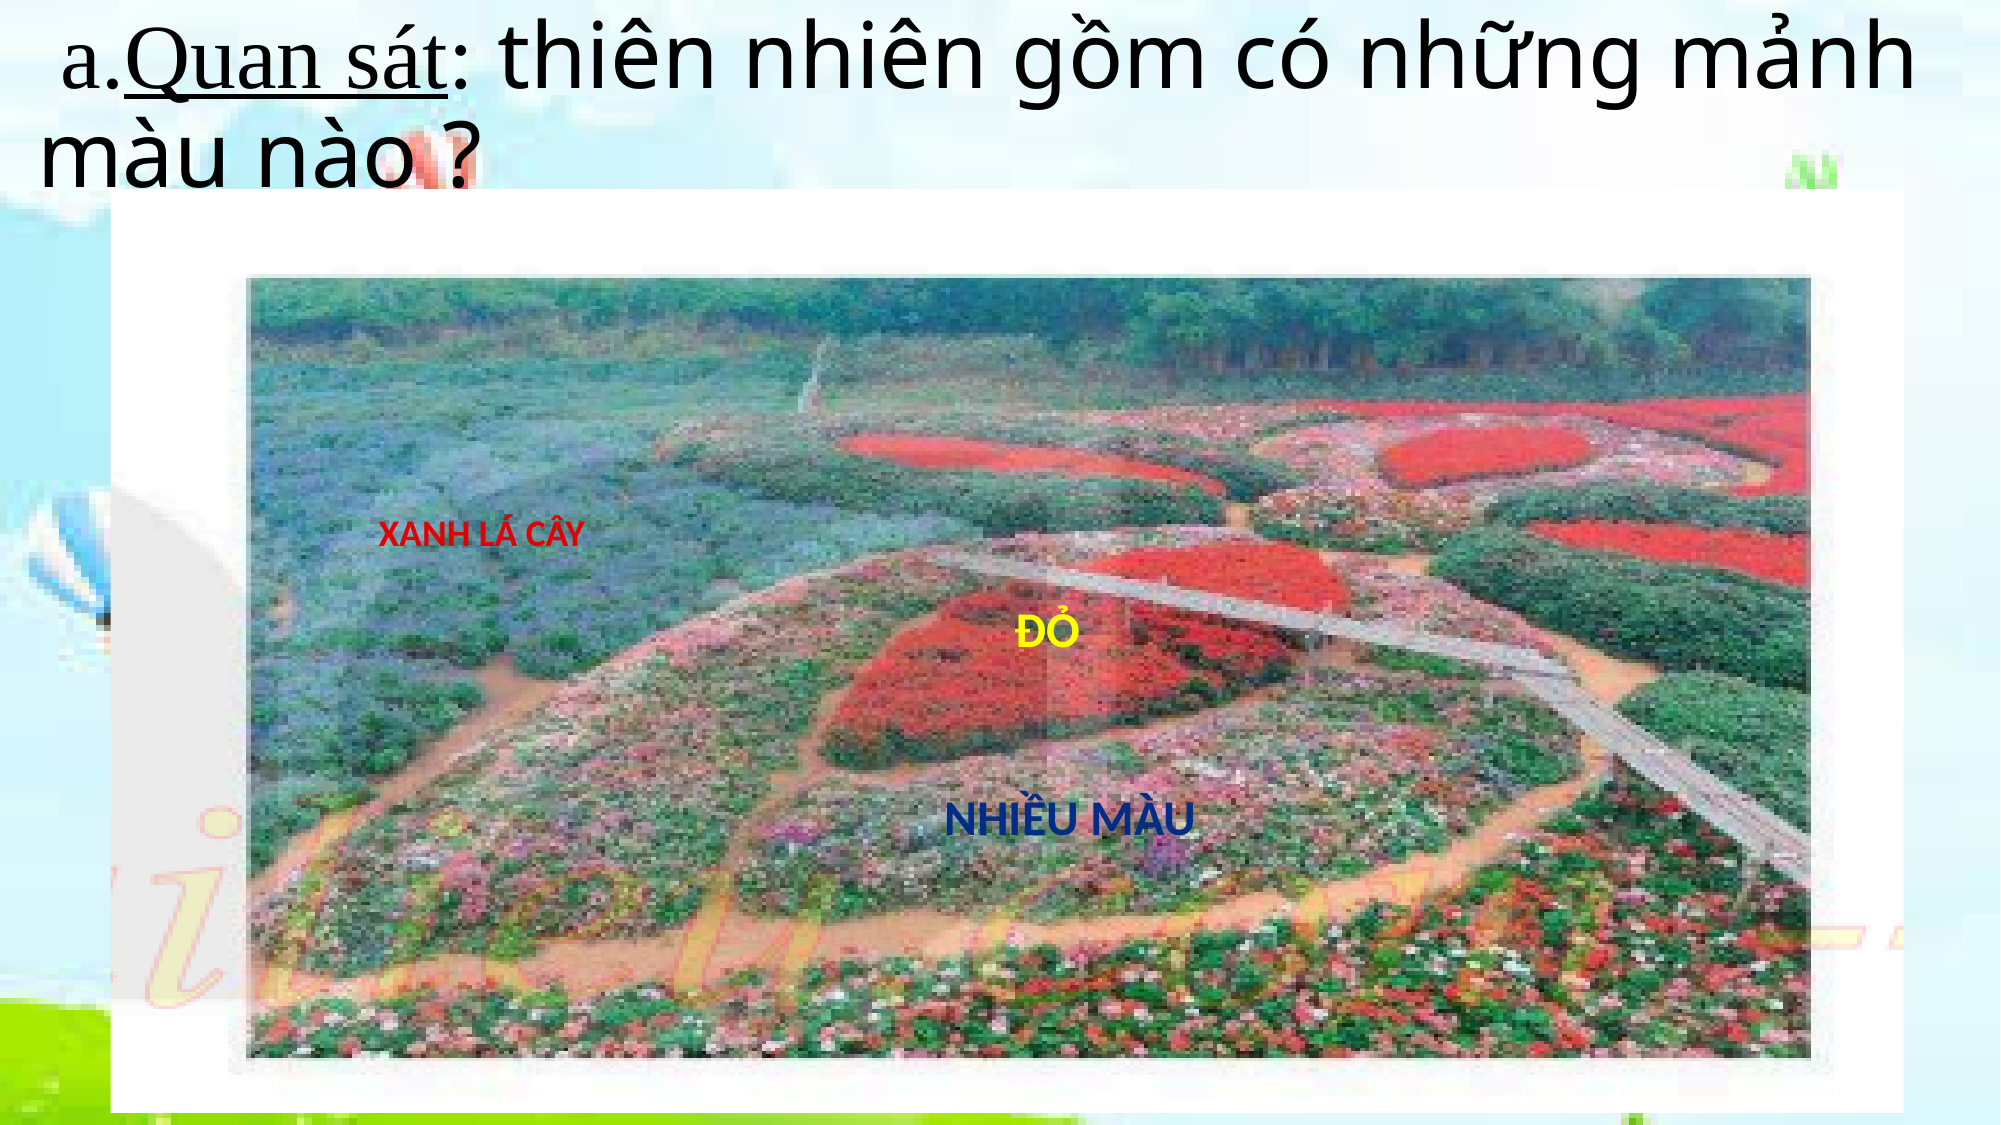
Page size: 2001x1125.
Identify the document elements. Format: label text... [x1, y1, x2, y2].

picture [0, 0, 2001, 1125]
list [110, 189, 1904, 1113]
title a.Quan sát: thiên nhiên gồm có những mảnh màu nào ? [22, 0, 1966, 218]
